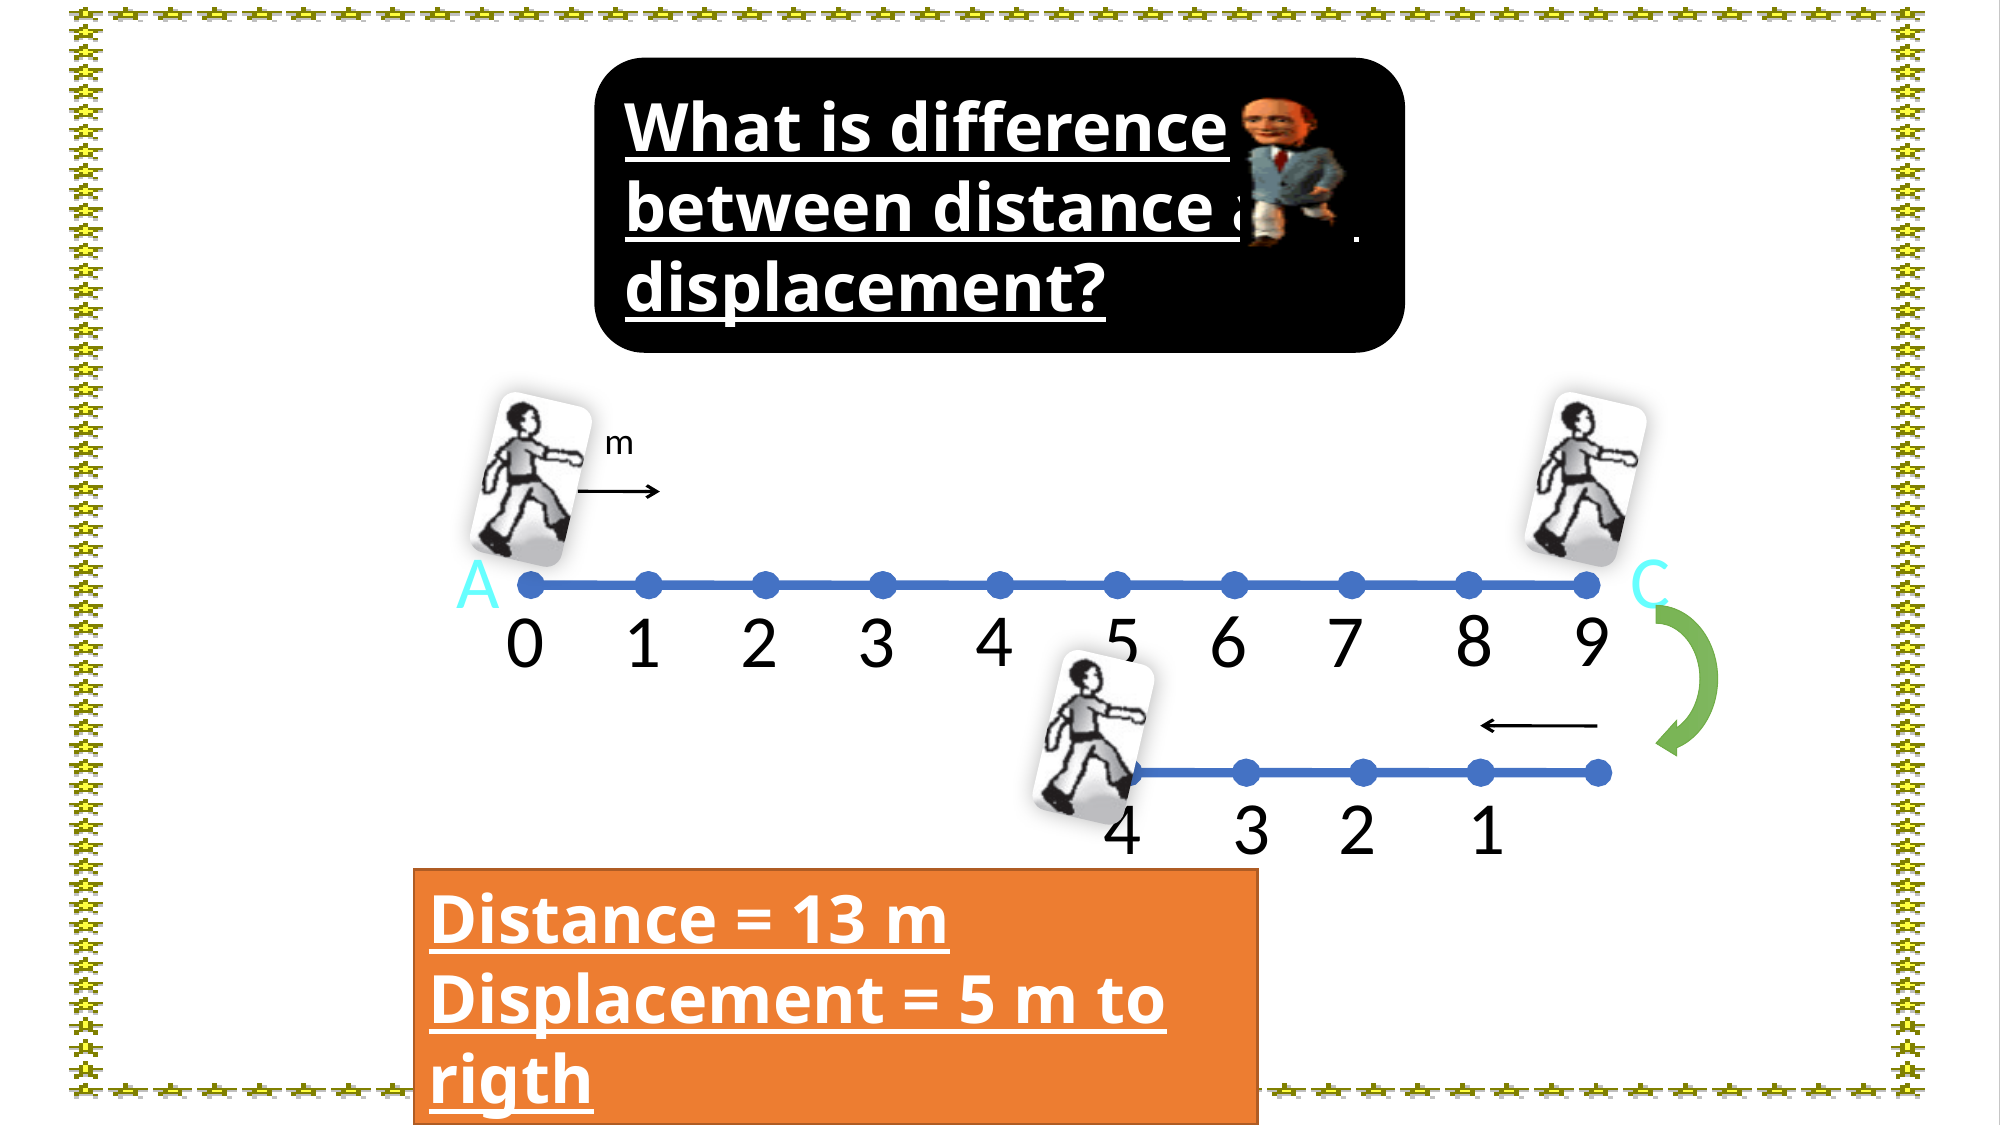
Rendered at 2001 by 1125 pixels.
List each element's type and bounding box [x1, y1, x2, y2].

text_box [595, 58, 1405, 352]
picture [0, 0, 2000, 1125]
